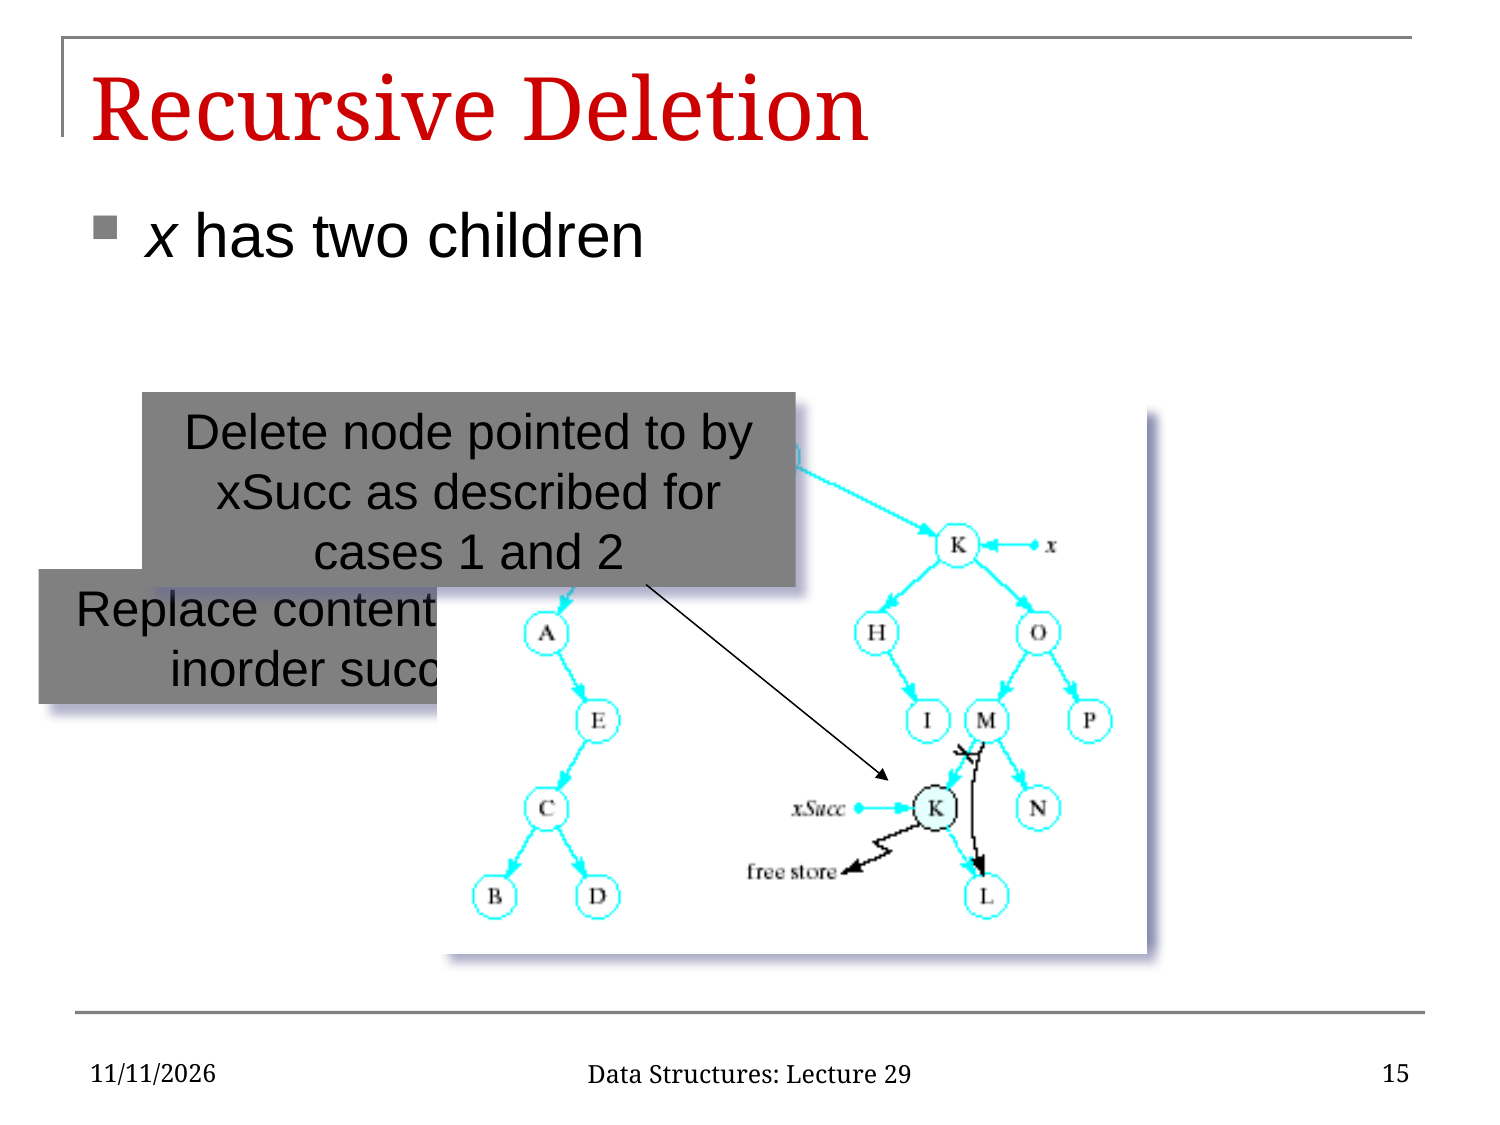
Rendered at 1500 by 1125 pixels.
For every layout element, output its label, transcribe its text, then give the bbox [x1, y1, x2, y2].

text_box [38, 403, 136, 938]
title Recursive Deletion [75, 45, 1425, 163]
slide_number 15 [1074, 1023, 1426, 1100]
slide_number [74, 1023, 426, 1100]
footer Data Structures: Lecture 29 [512, 1024, 988, 1101]
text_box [141, 391, 1148, 954]
list x has two children [75, 187, 1425, 1006]
